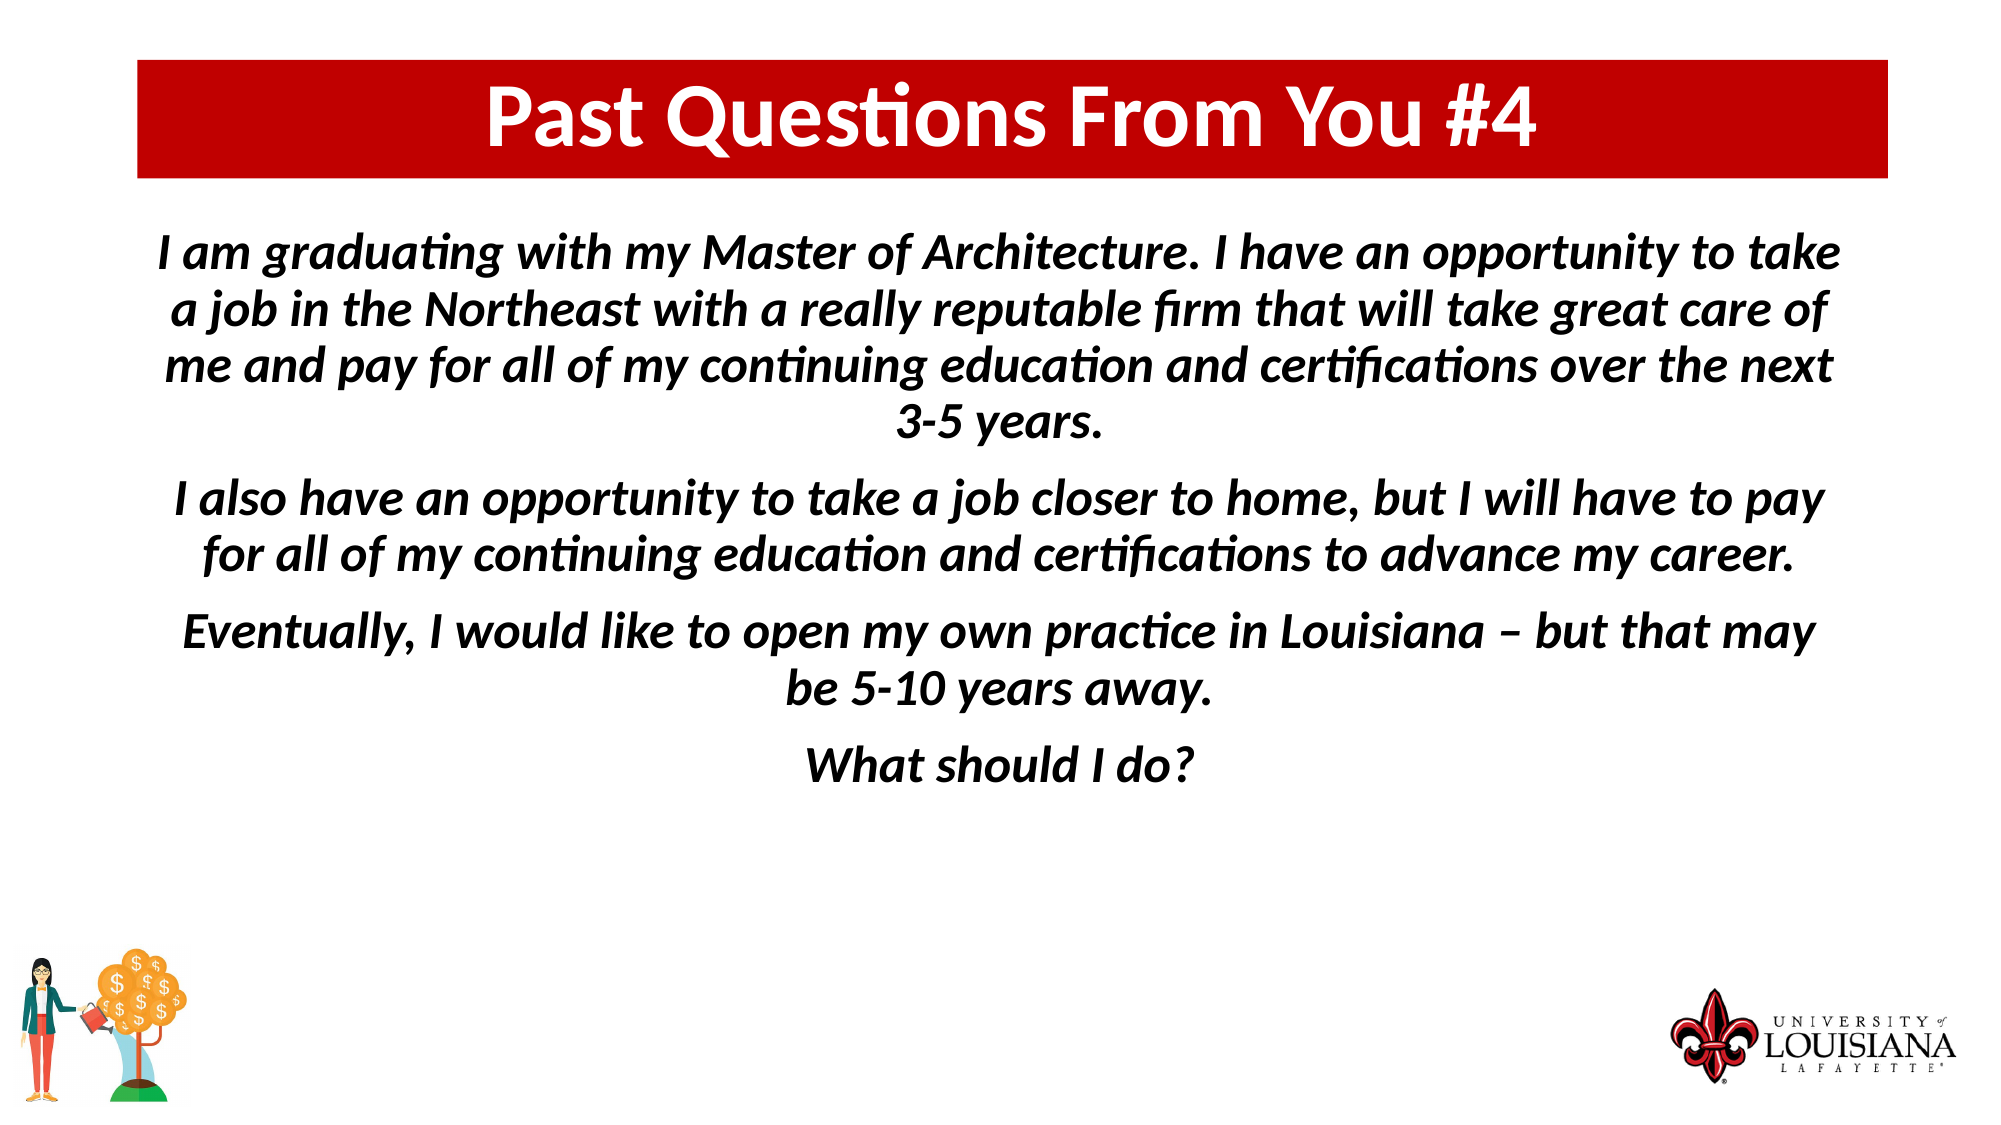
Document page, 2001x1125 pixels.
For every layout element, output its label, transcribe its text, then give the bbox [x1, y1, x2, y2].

text_box I am graduating with my Master of Architecture. I have an opportunity to take a job in the Northeast with a really reputable firm that will take great care of me and pay for all of my continuing education and certifications over the next 3-5 years. I also have an opportunity to take a job closer to home, but I will have to pay for all of my continuing education and certifications to advance my career. Eventually, I would like to open my own practice in Louisiana – but that may be 5-10 years away. What should I do? [137, 217, 1863, 1014]
picture [13, 944, 191, 1107]
picture [1657, 977, 1982, 1091]
text_box Past Questions From You #4 [137, 59, 1888, 179]
